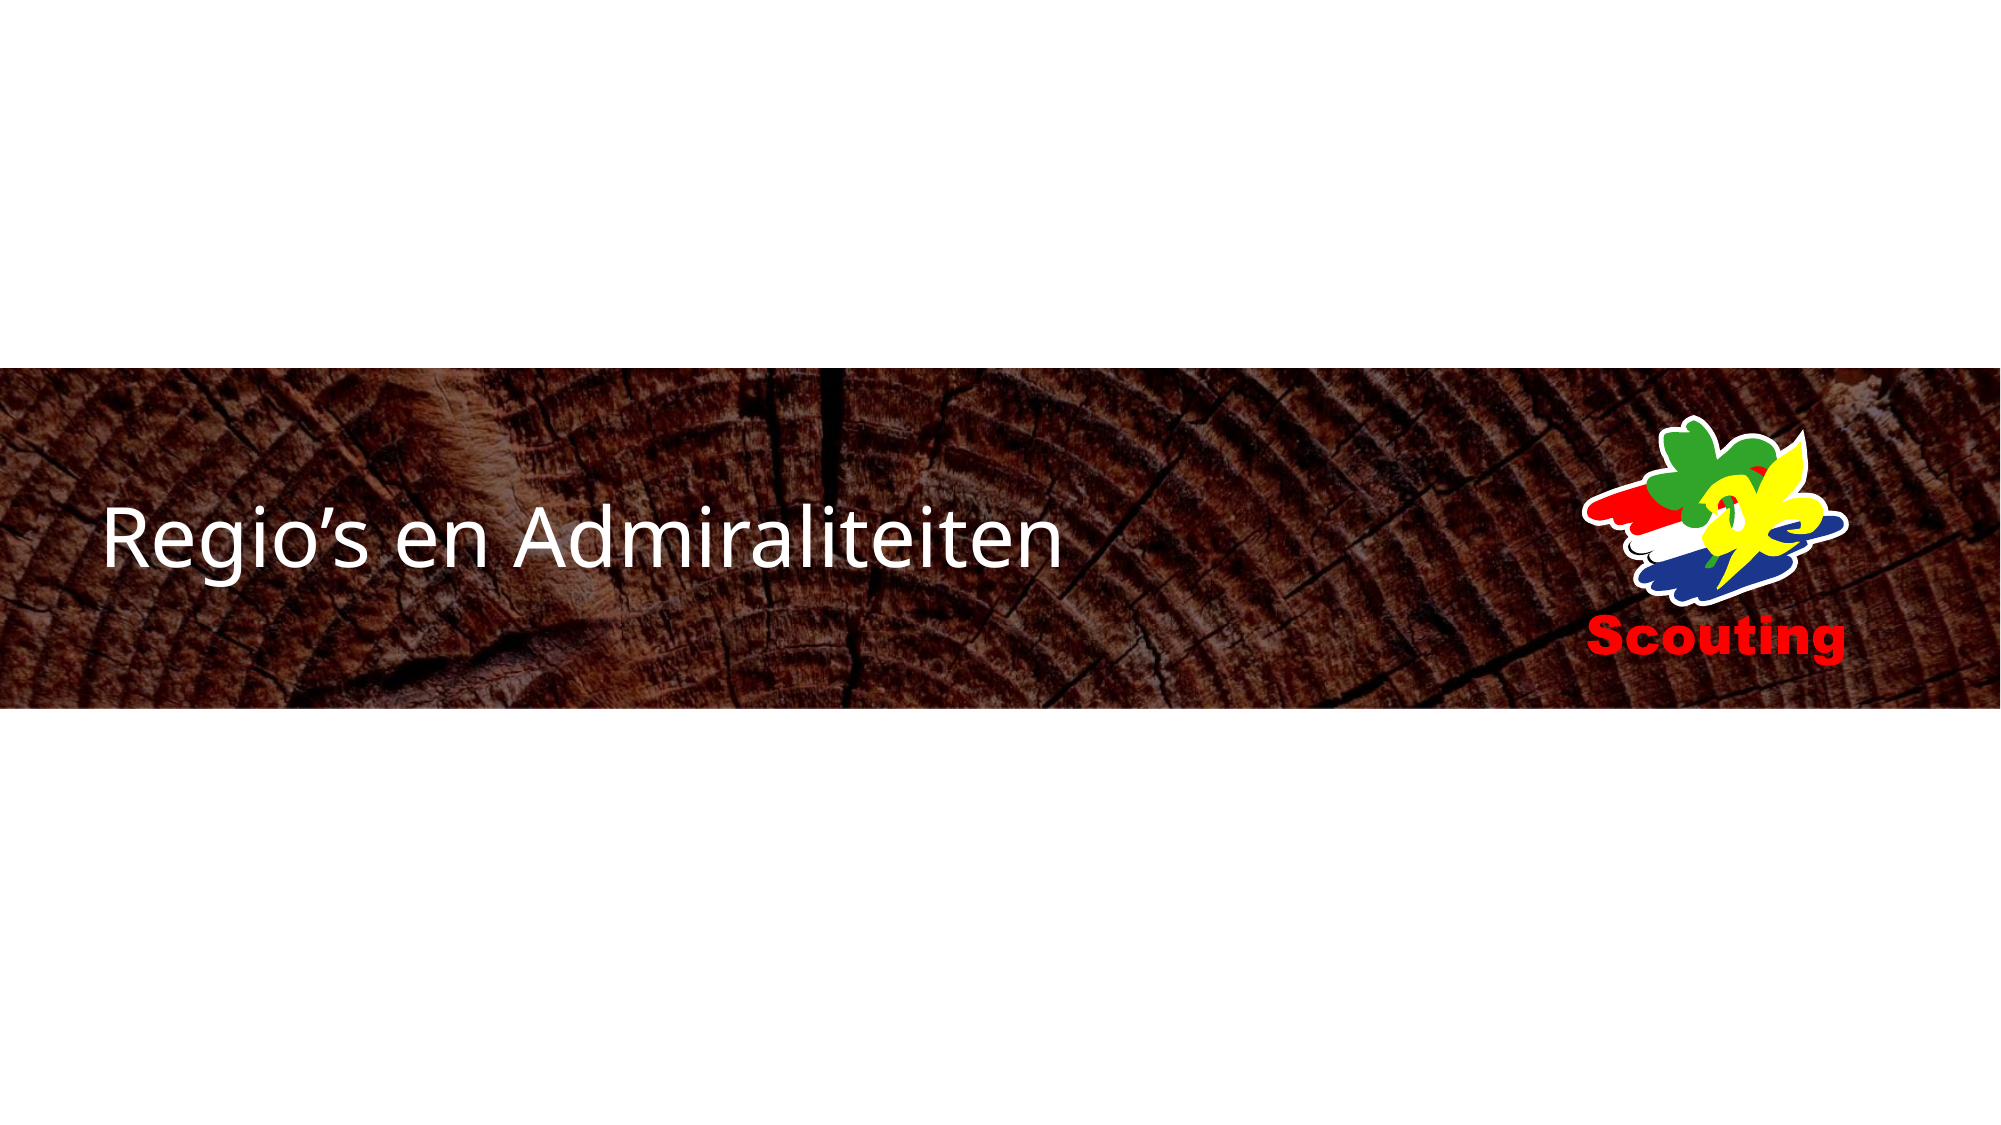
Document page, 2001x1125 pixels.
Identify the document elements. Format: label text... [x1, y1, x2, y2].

picture [0, 368, 2001, 709]
title Regio’s en Admiraliteiten [84, 415, 1622, 594]
